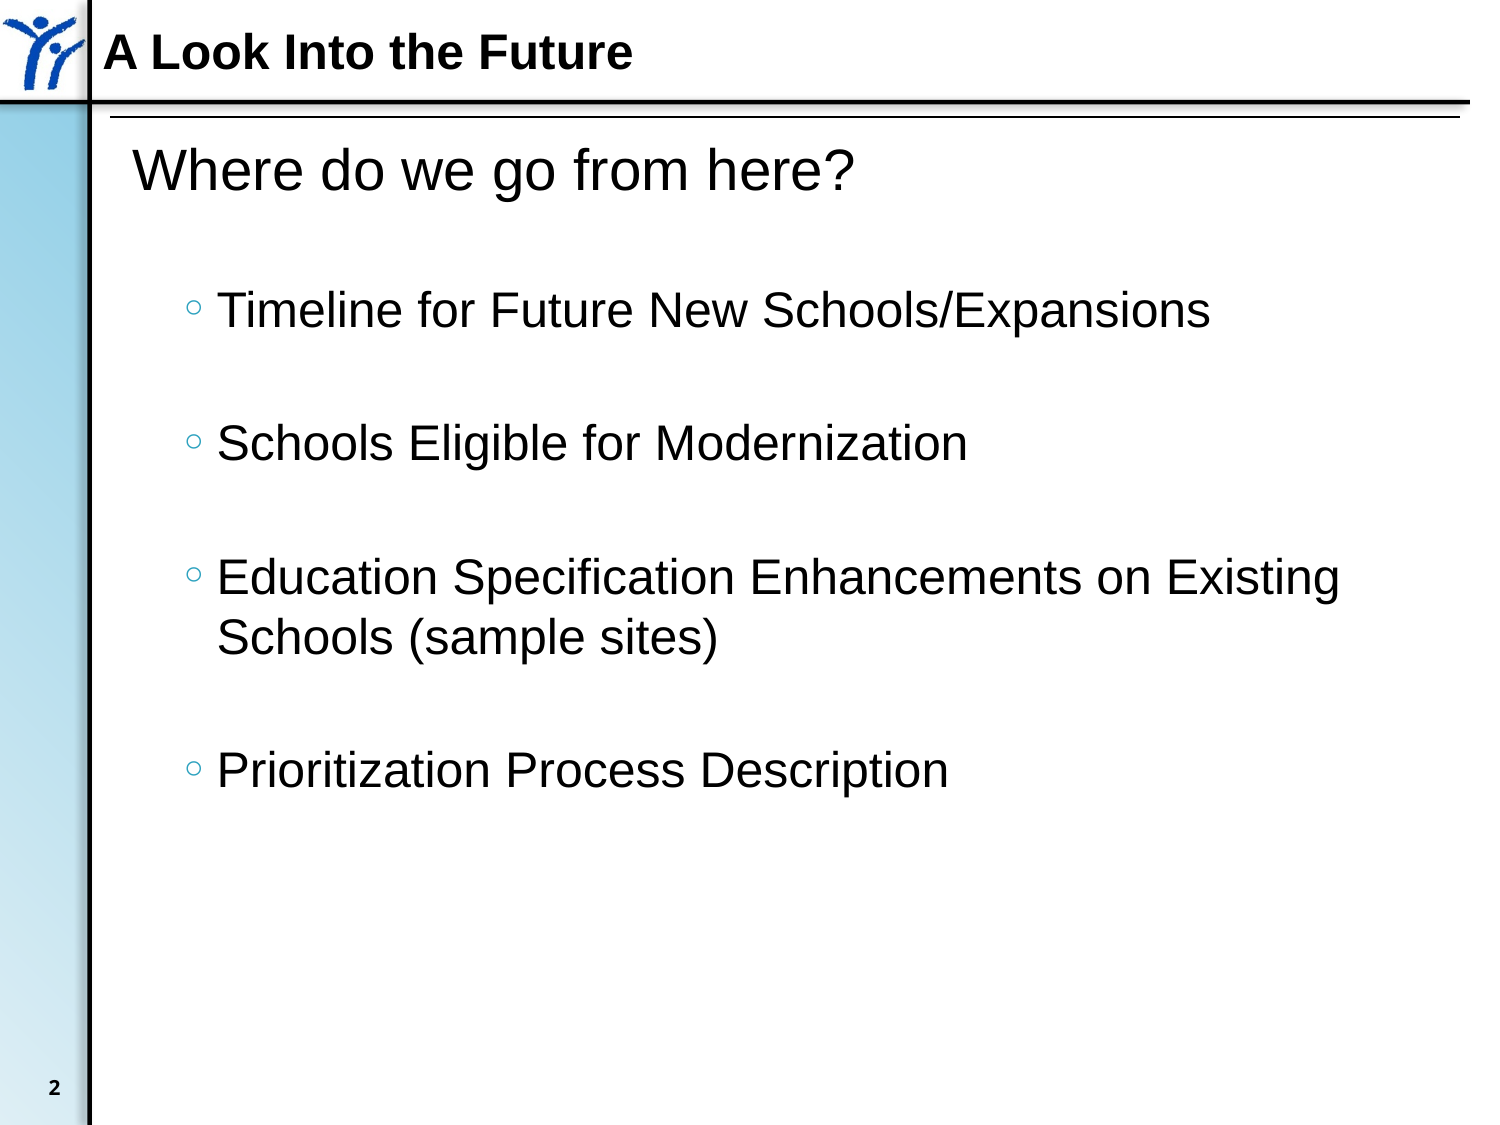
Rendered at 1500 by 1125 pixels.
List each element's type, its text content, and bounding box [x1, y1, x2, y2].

picture [0, 9, 87, 99]
title A Look Into the Future [87, 0, 1299, 100]
slide_number 2 [15, 1050, 75, 1110]
list Where do we go from here? Timeline for Future New Schools/Expansions Schools Eligible for Modernization Education Specification Enhancements on Existing Schools (sample sites) Prioritization Process Description [99, 125, 1463, 1025]
